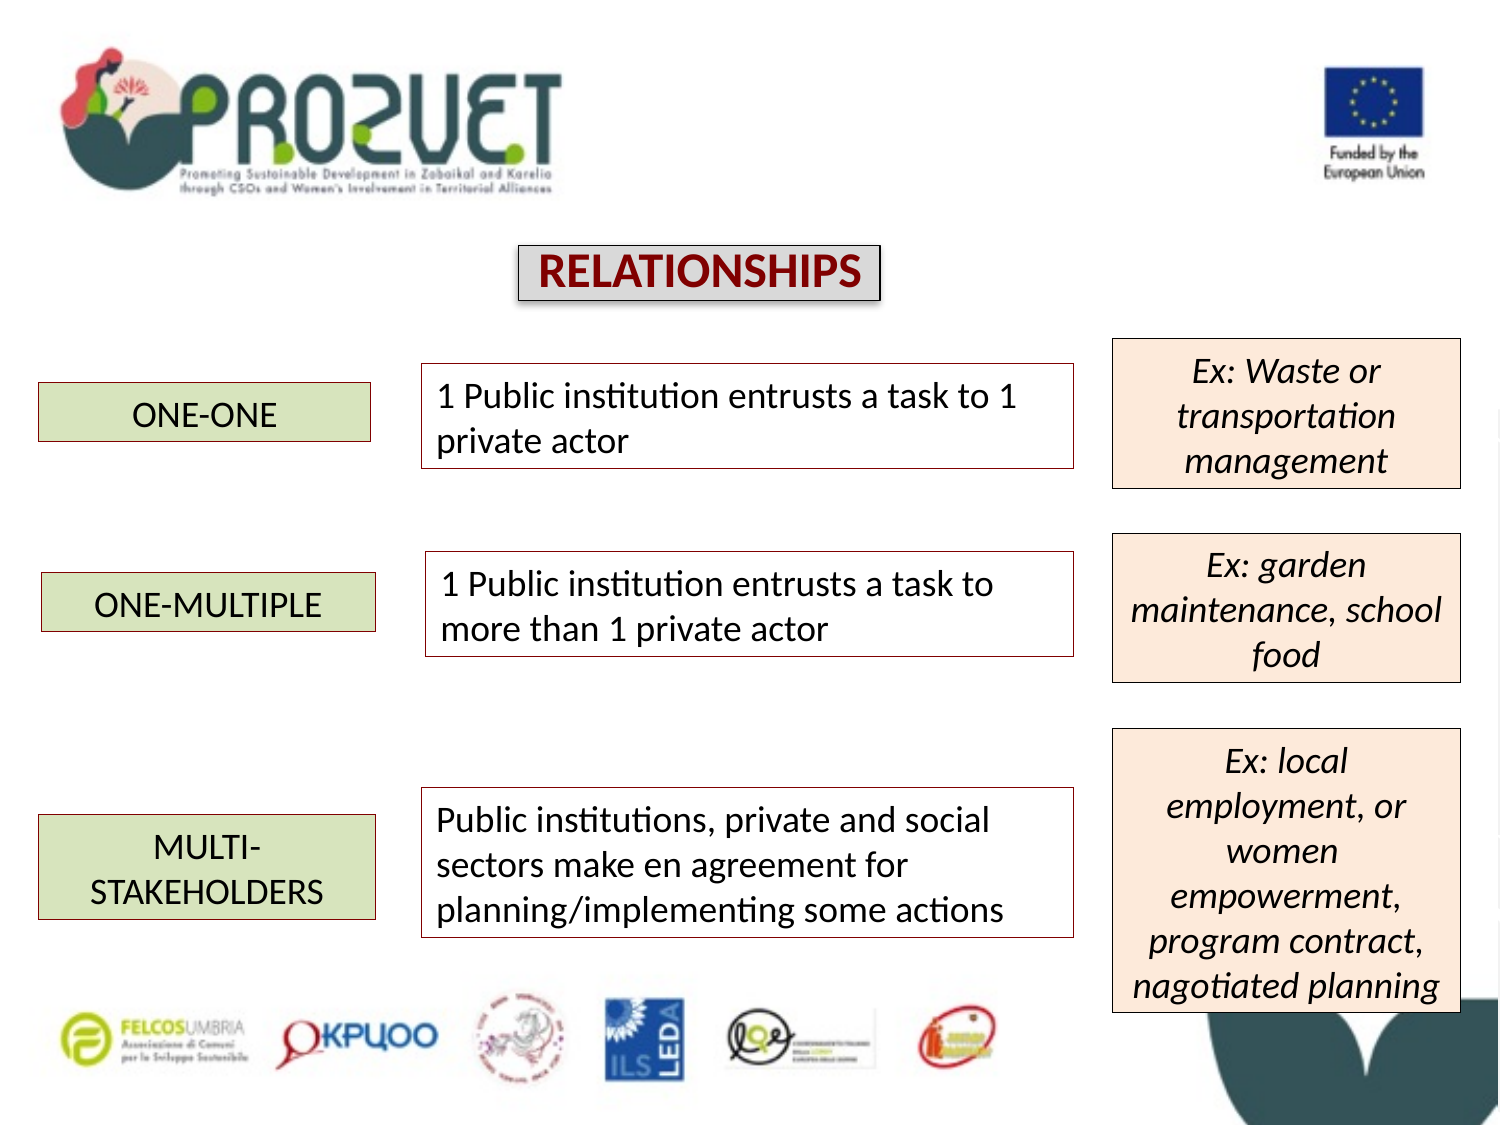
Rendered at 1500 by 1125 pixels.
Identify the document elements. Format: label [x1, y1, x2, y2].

text_box [517, 229, 882, 306]
picture [0, 0, 1498, 1125]
